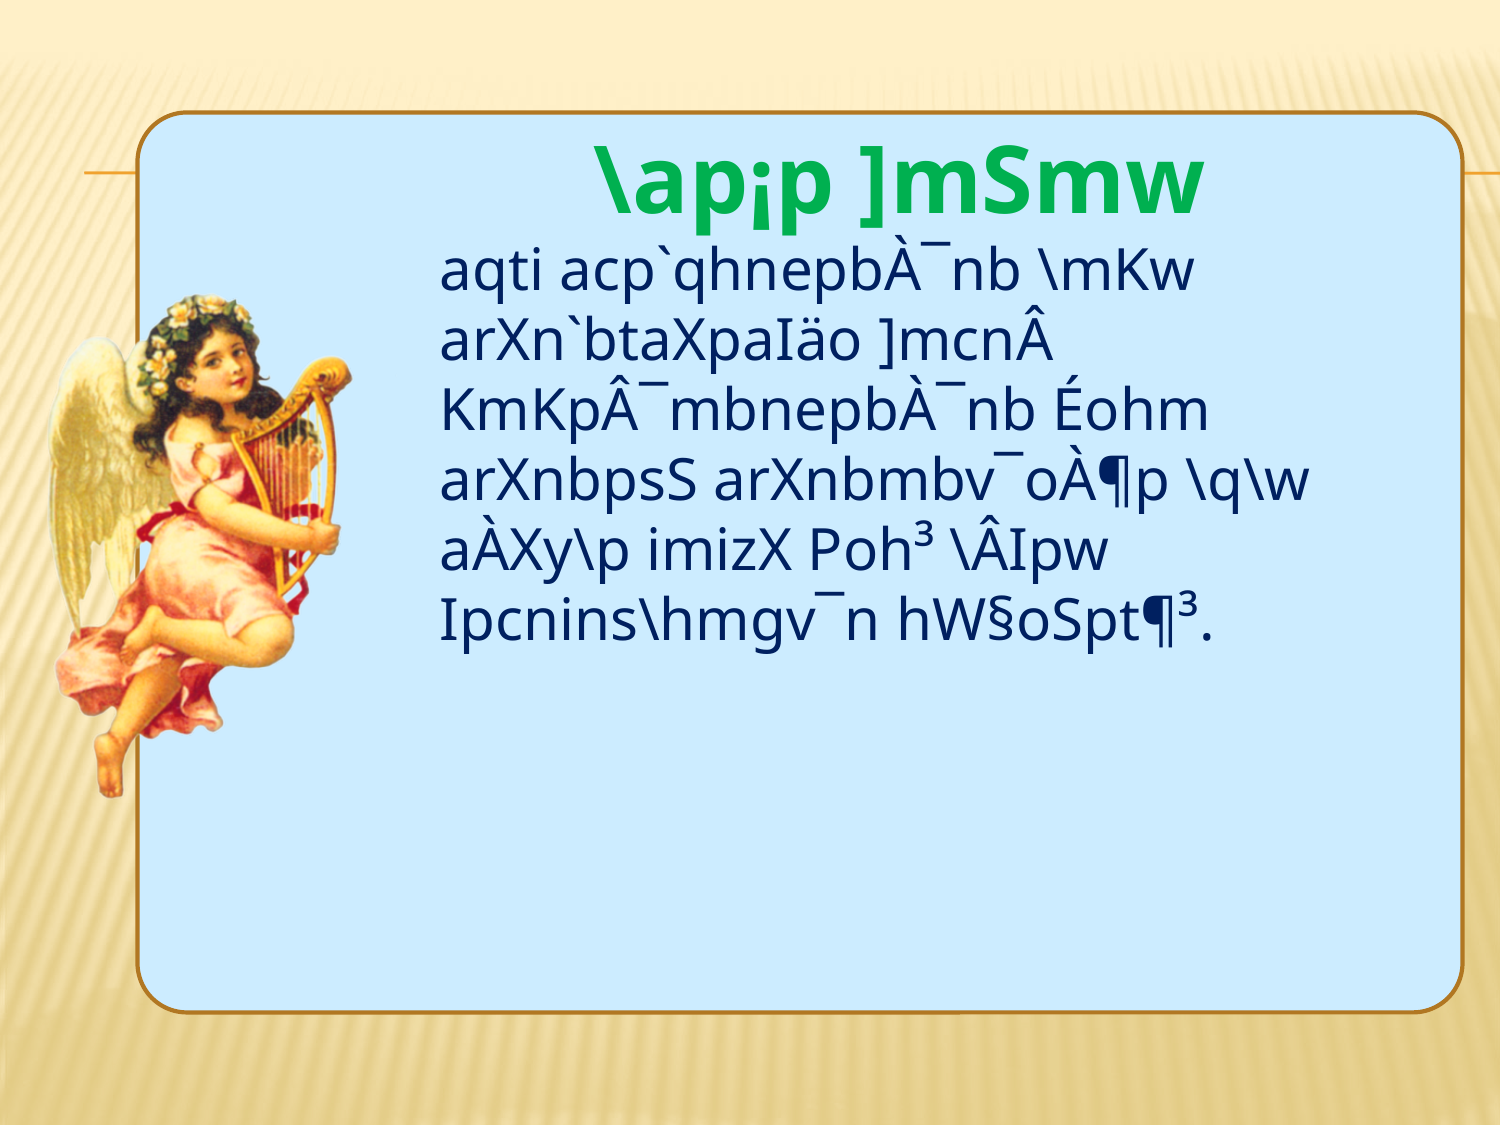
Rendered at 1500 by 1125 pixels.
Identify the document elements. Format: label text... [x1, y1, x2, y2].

picture [46, 292, 398, 816]
text_box [135, 110, 1465, 1015]
text_box \ap¡p ]mSmw aqti acp`qhnepbÀ¯nb \mKw arXn`btaXpaIäo ]mcnÂ KmKpÂ¯mbnepbÀ¯nb Éohm arXnbpsS arXnbmbv¯oÀ¶p \q\w aÀXy\p imizX Poh³ \ÂIpw Ipcnins\hmgv¯n hW§oSpt¶³. [425, 112, 1375, 660]
